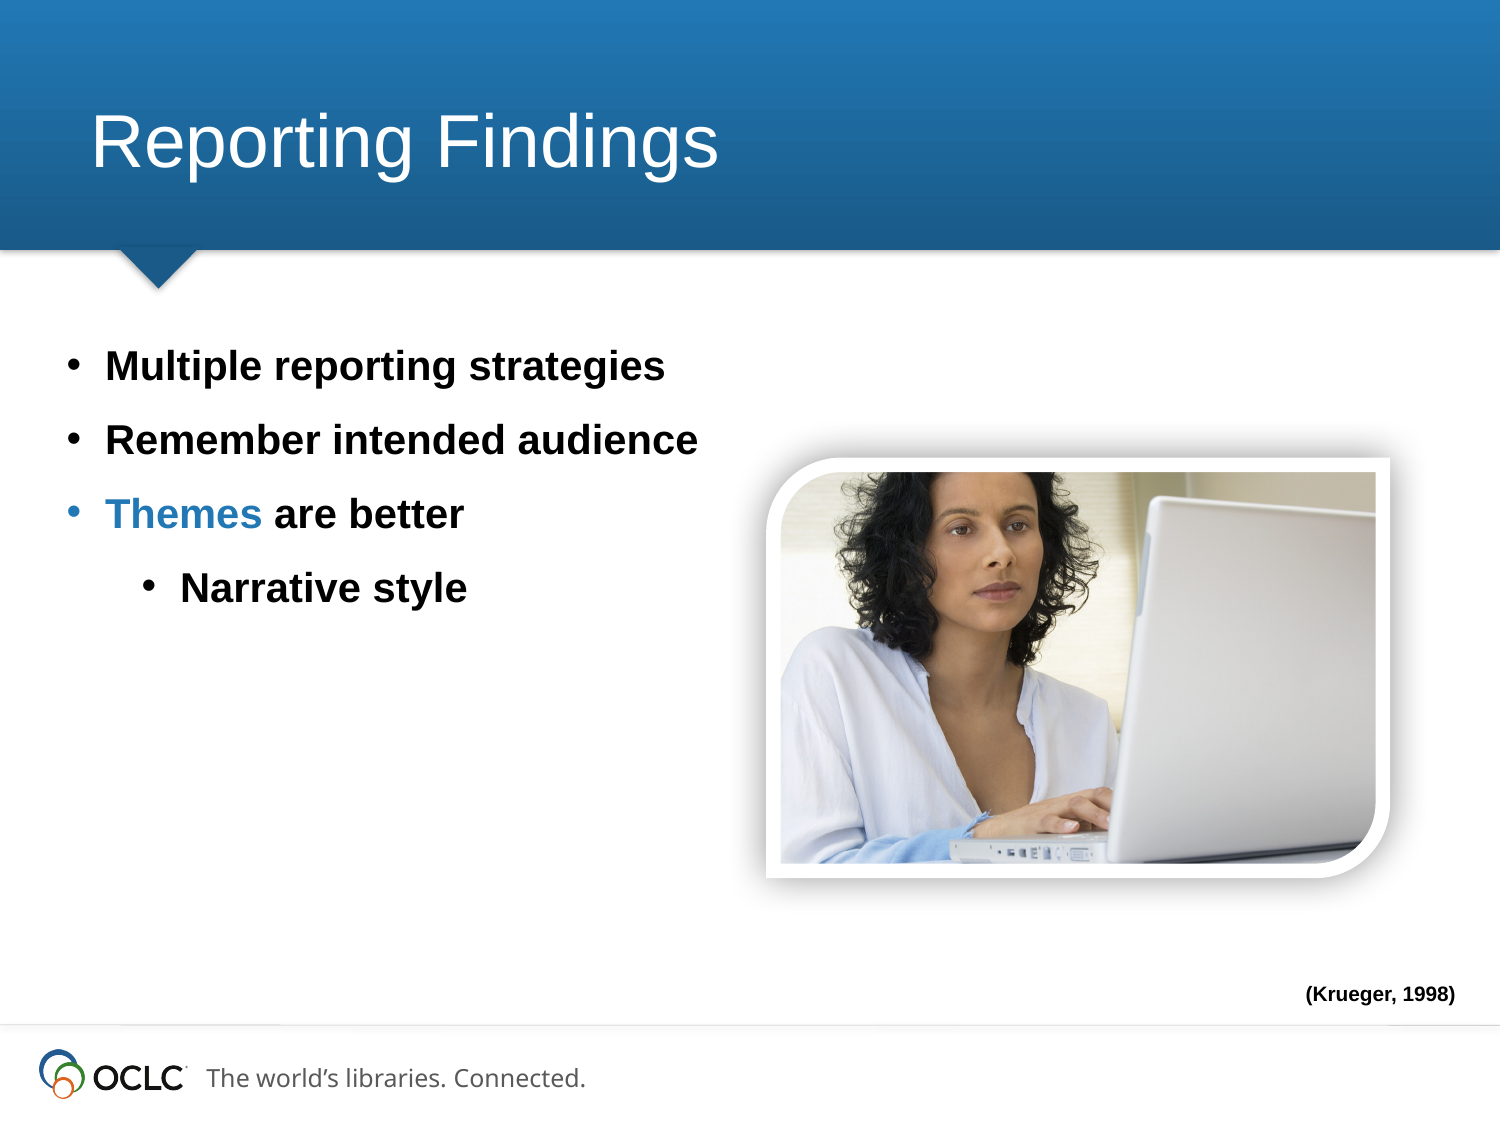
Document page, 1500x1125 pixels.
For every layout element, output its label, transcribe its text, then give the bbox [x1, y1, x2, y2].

list Multiple reporting strategies Remember intended audience Themes are better Narrative style [51, 326, 733, 1021]
text_box (Krueger, 1998) [1224, 973, 1471, 1014]
picture [39, 1049, 188, 1099]
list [773, 464, 1384, 872]
title Reporting Findings [75, 62, 1425, 213]
